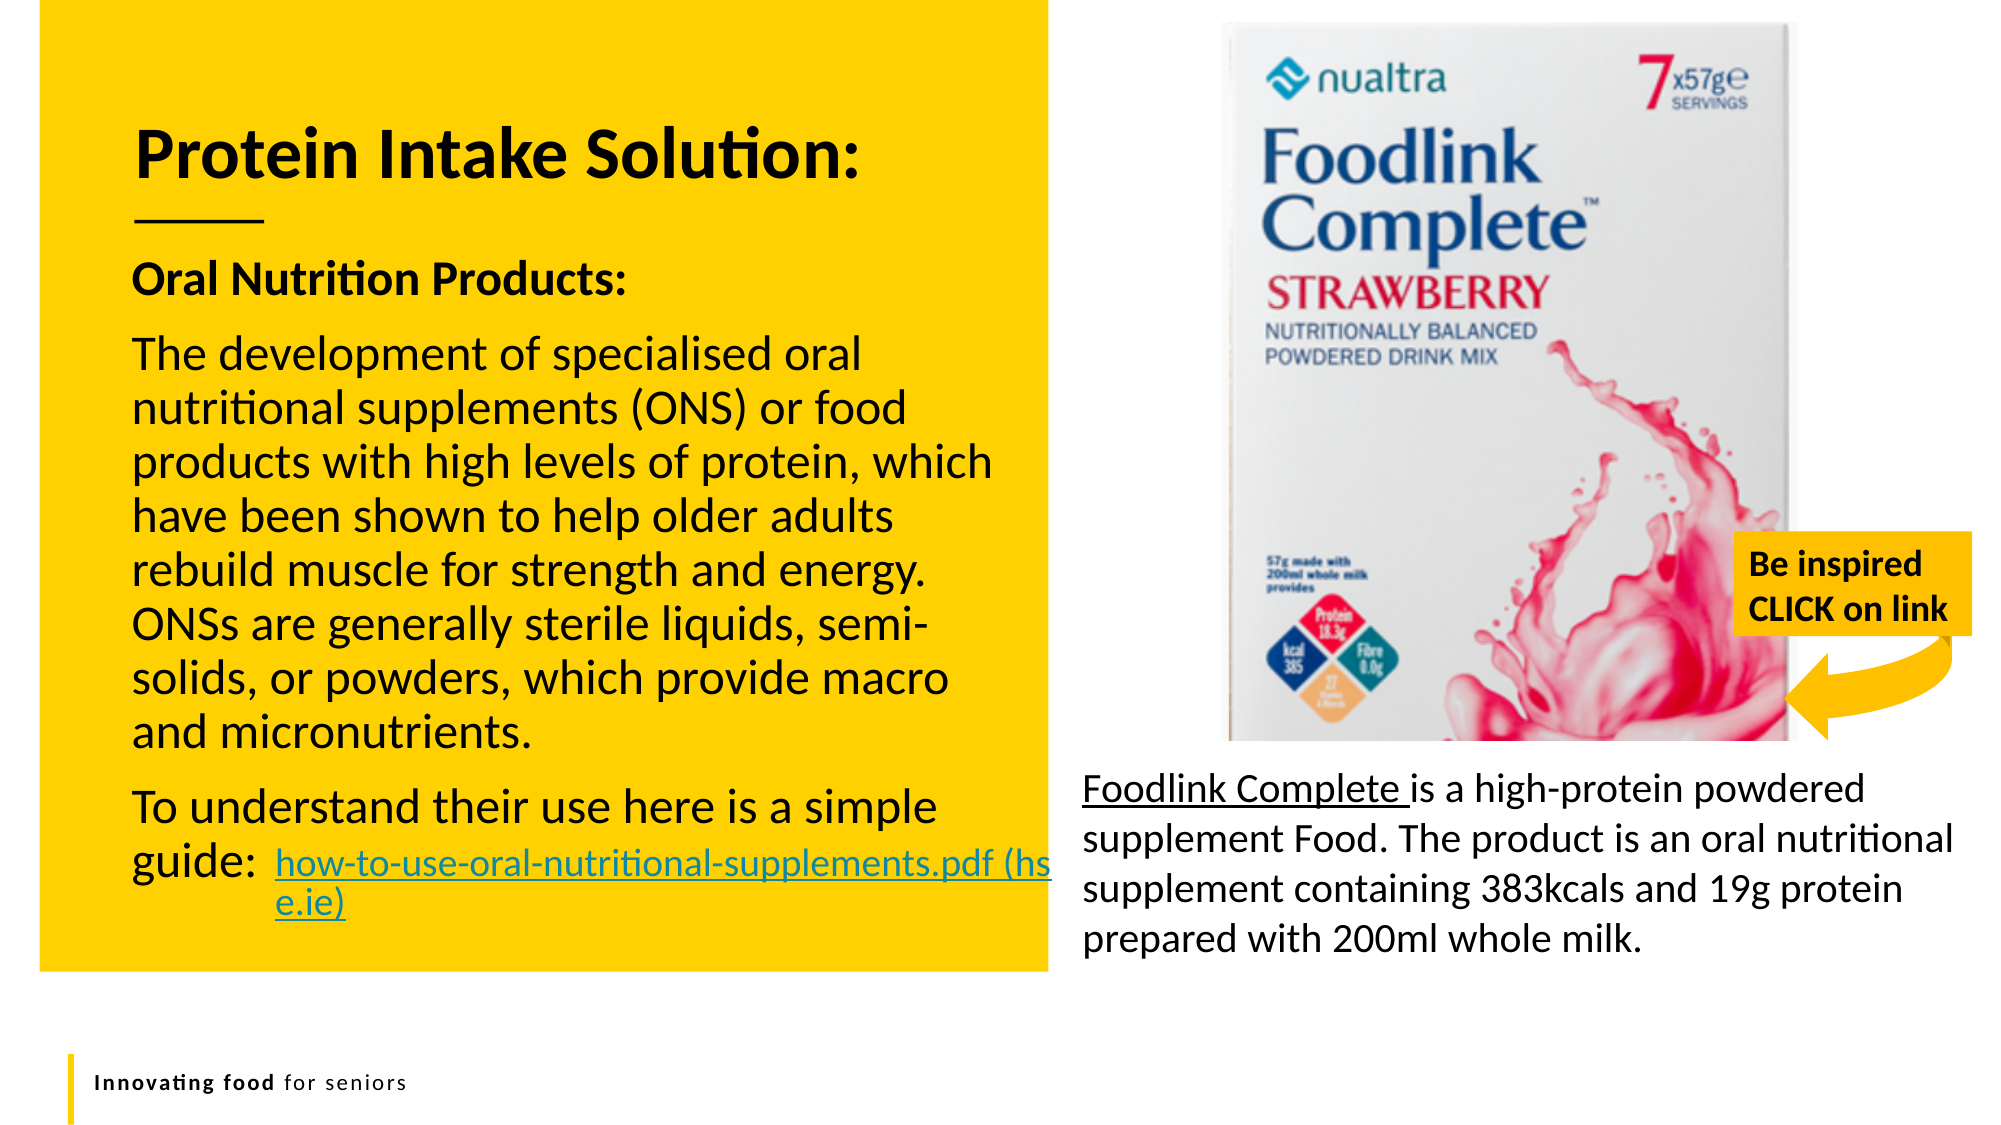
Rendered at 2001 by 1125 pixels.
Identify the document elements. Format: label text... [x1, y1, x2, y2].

text_box [1798, 637, 1952, 741]
text_box Be inspired CLICK on link [1798, 531, 1973, 637]
text_box how-to-use-oral-nutritional-supplements.pdf (hse.ie) [260, 829, 1067, 892]
list Protein Intake Solution: [120, 106, 955, 203]
text_box Foodlink Complete is a high-protein powdered supplement Food. The product is an oral nutritional supplement containing 383kcals and 19g protein prepared with 200ml whole milk. [1067, 753, 1973, 968]
picture [1222, 22, 1798, 741]
list Oral Nutrition Products: The development of specialised oral nutritional supplements (ONS) or food products with high levels of protein, which have been shown to help older adults rebuild muscle for strength and energy. ONSs are generally sterile liquids, semi-solids, or powders, which provide macro and micronutrients. To understand their use here is a simple guide: [79, 245, 1049, 948]
